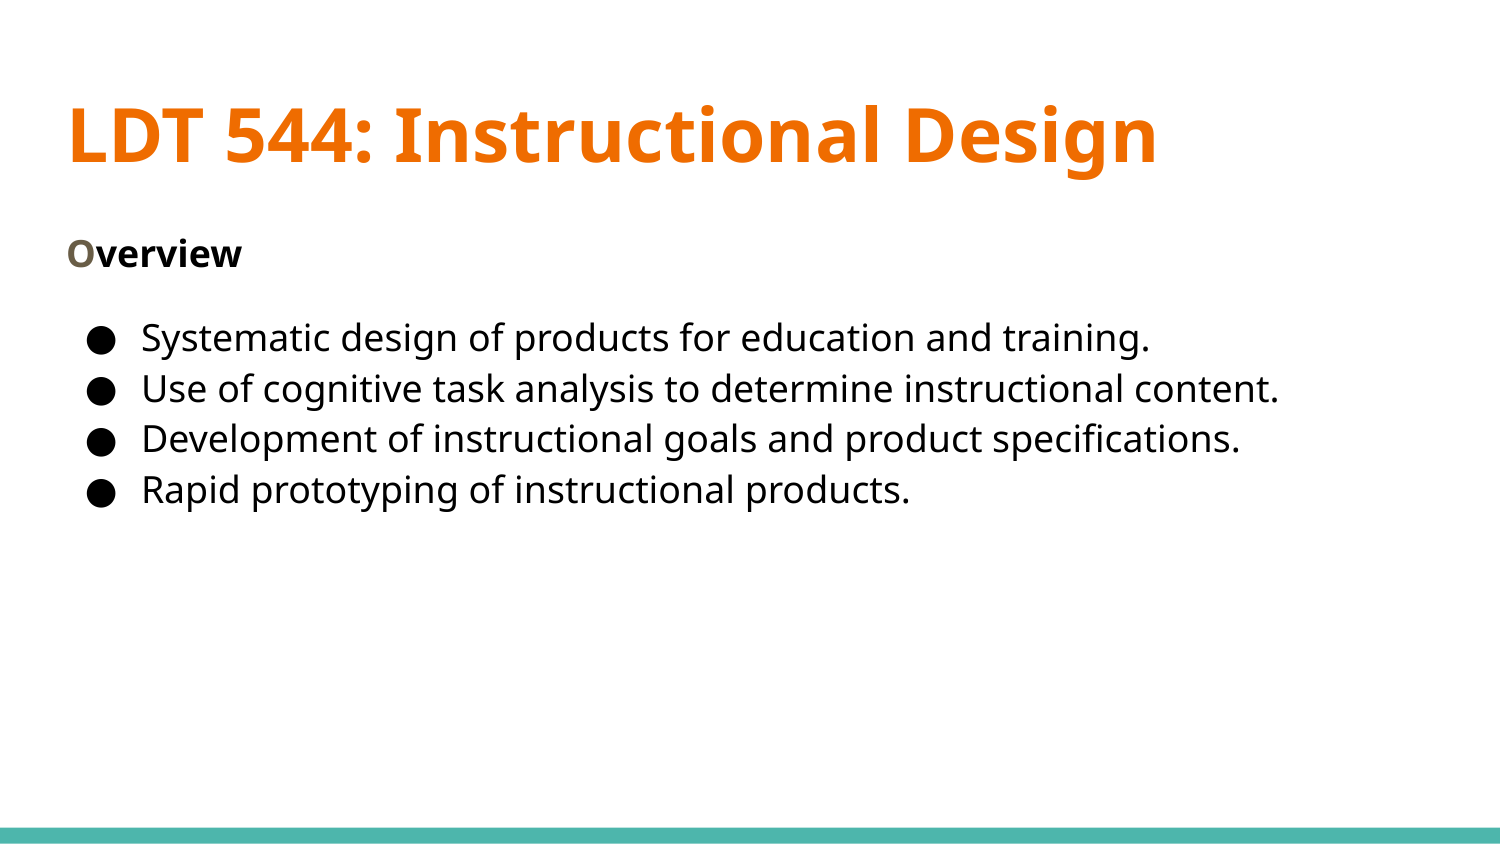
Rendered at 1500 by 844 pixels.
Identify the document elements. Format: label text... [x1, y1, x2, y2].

title LDT 544: Instructional Design [51, 72, 1449, 189]
list Overview Systematic design of products for education and training. Use of cognitive task analysis to determine instructional content. Development of instructional goals and product specifications. Rapid prototyping of instructional products. [51, 207, 1449, 750]
